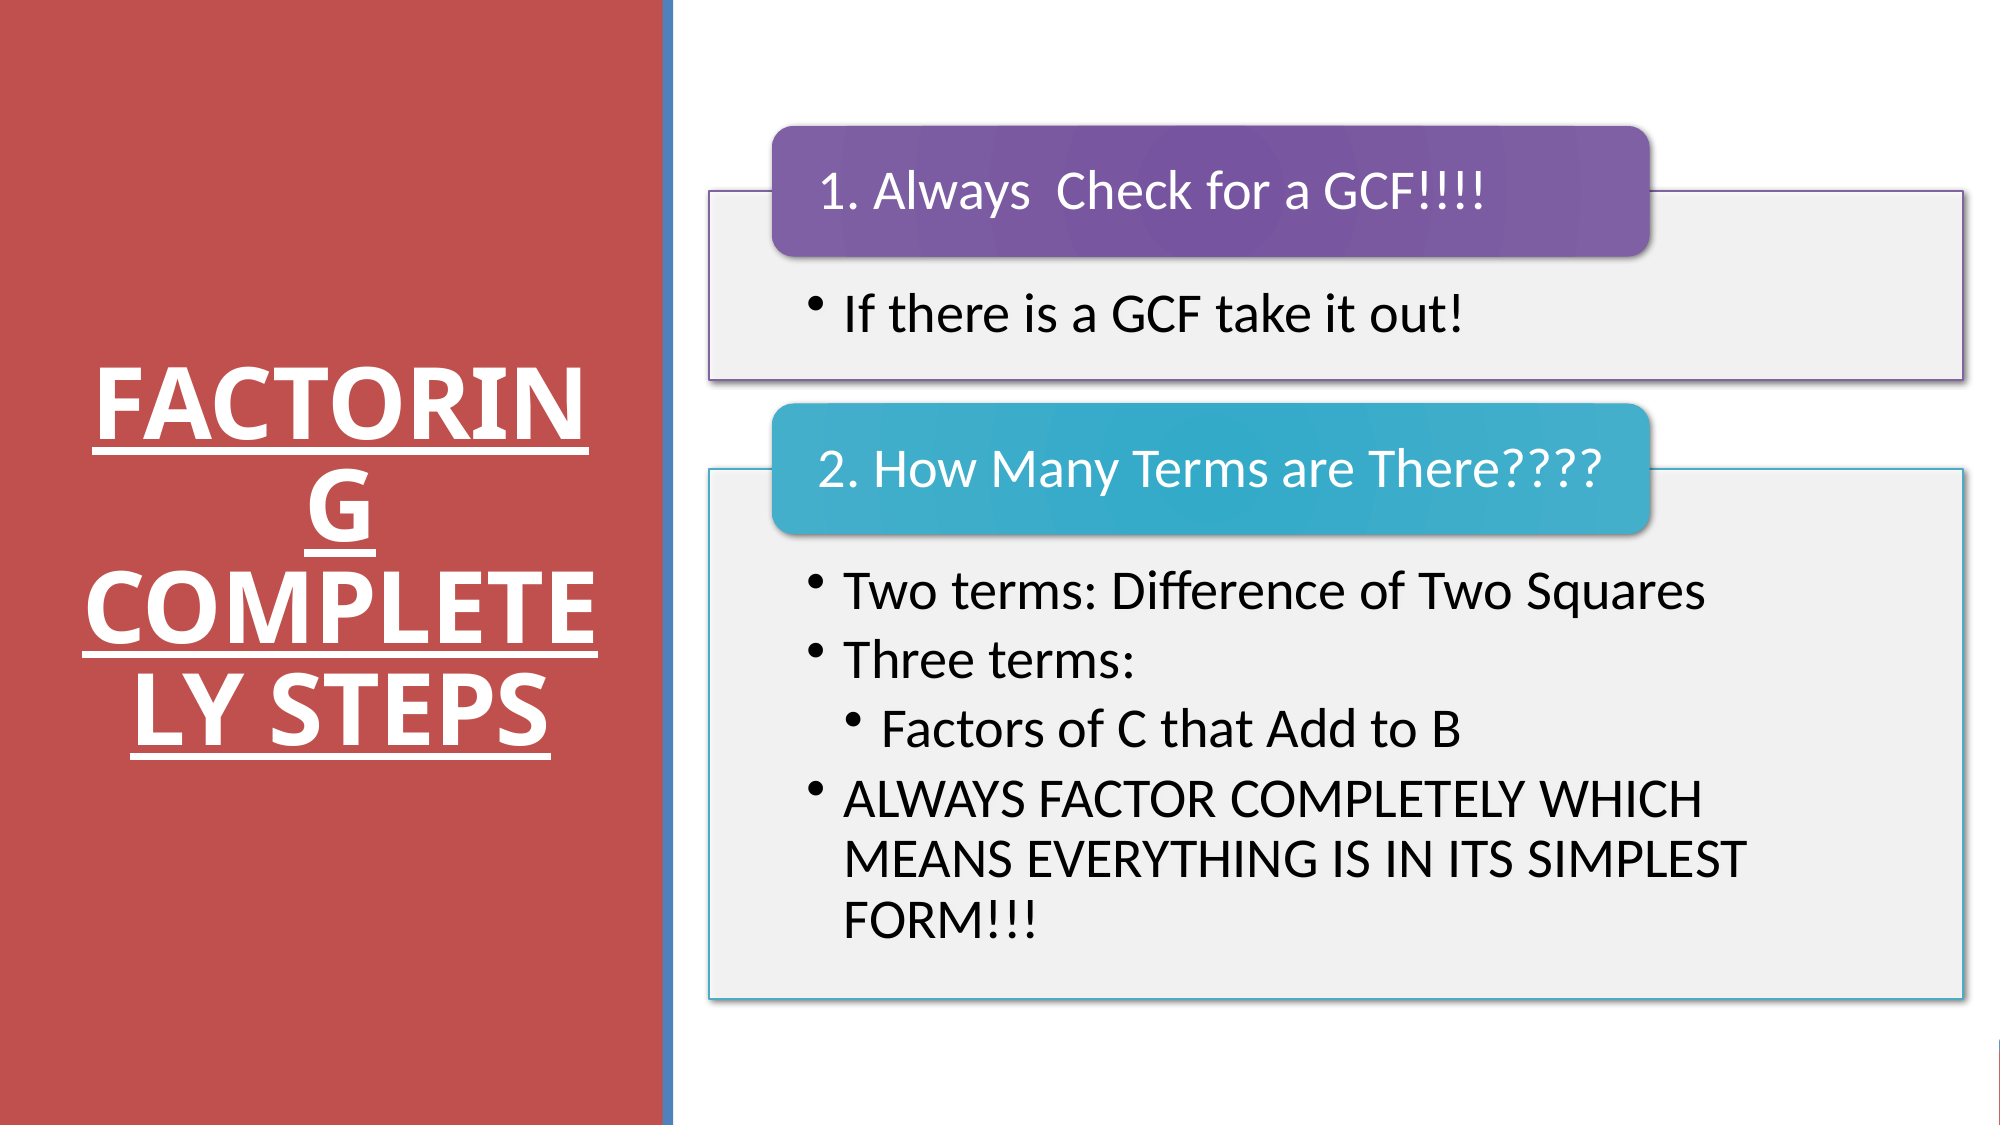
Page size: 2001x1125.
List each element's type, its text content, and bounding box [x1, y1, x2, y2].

text_box [674, 0, 2000, 1125]
text_box [0, 0, 661, 1125]
text_box [661, 0, 674, 282]
title FACTORING COMPLETELY STEPS [45, 88, 636, 1036]
text_box [661, 296, 674, 1125]
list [708, 32, 1964, 1093]
